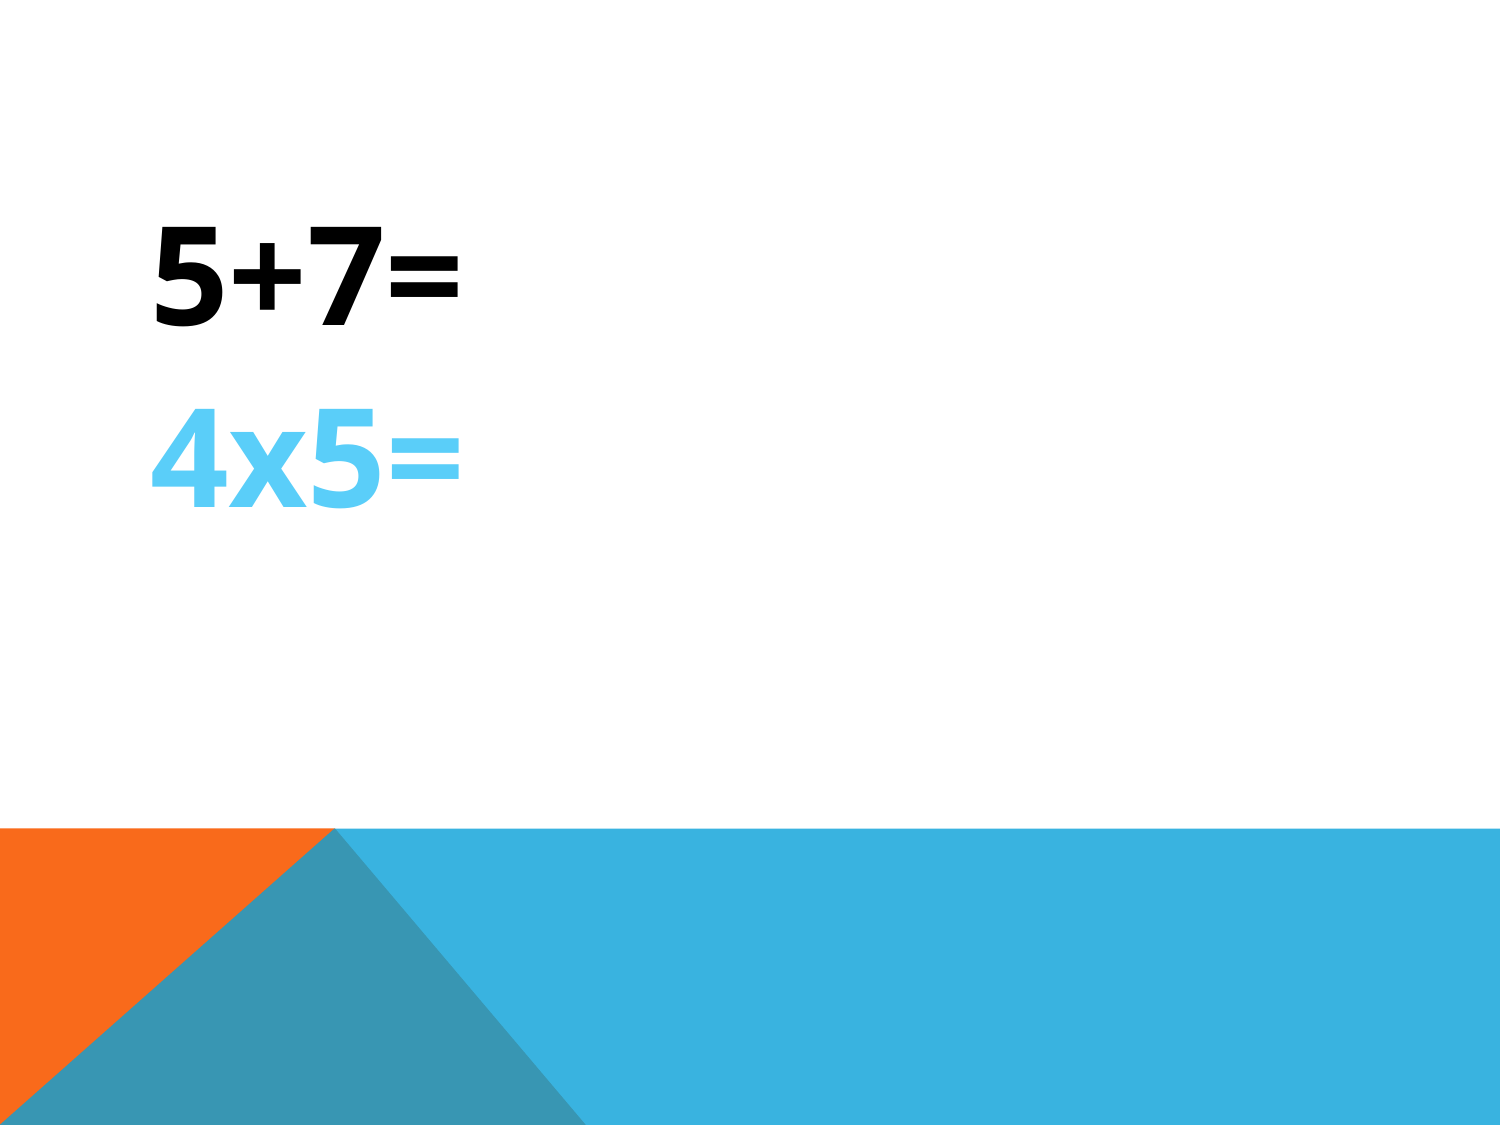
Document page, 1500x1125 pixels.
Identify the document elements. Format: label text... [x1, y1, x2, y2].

list 5+7= 4x5= [135, 180, 1369, 768]
